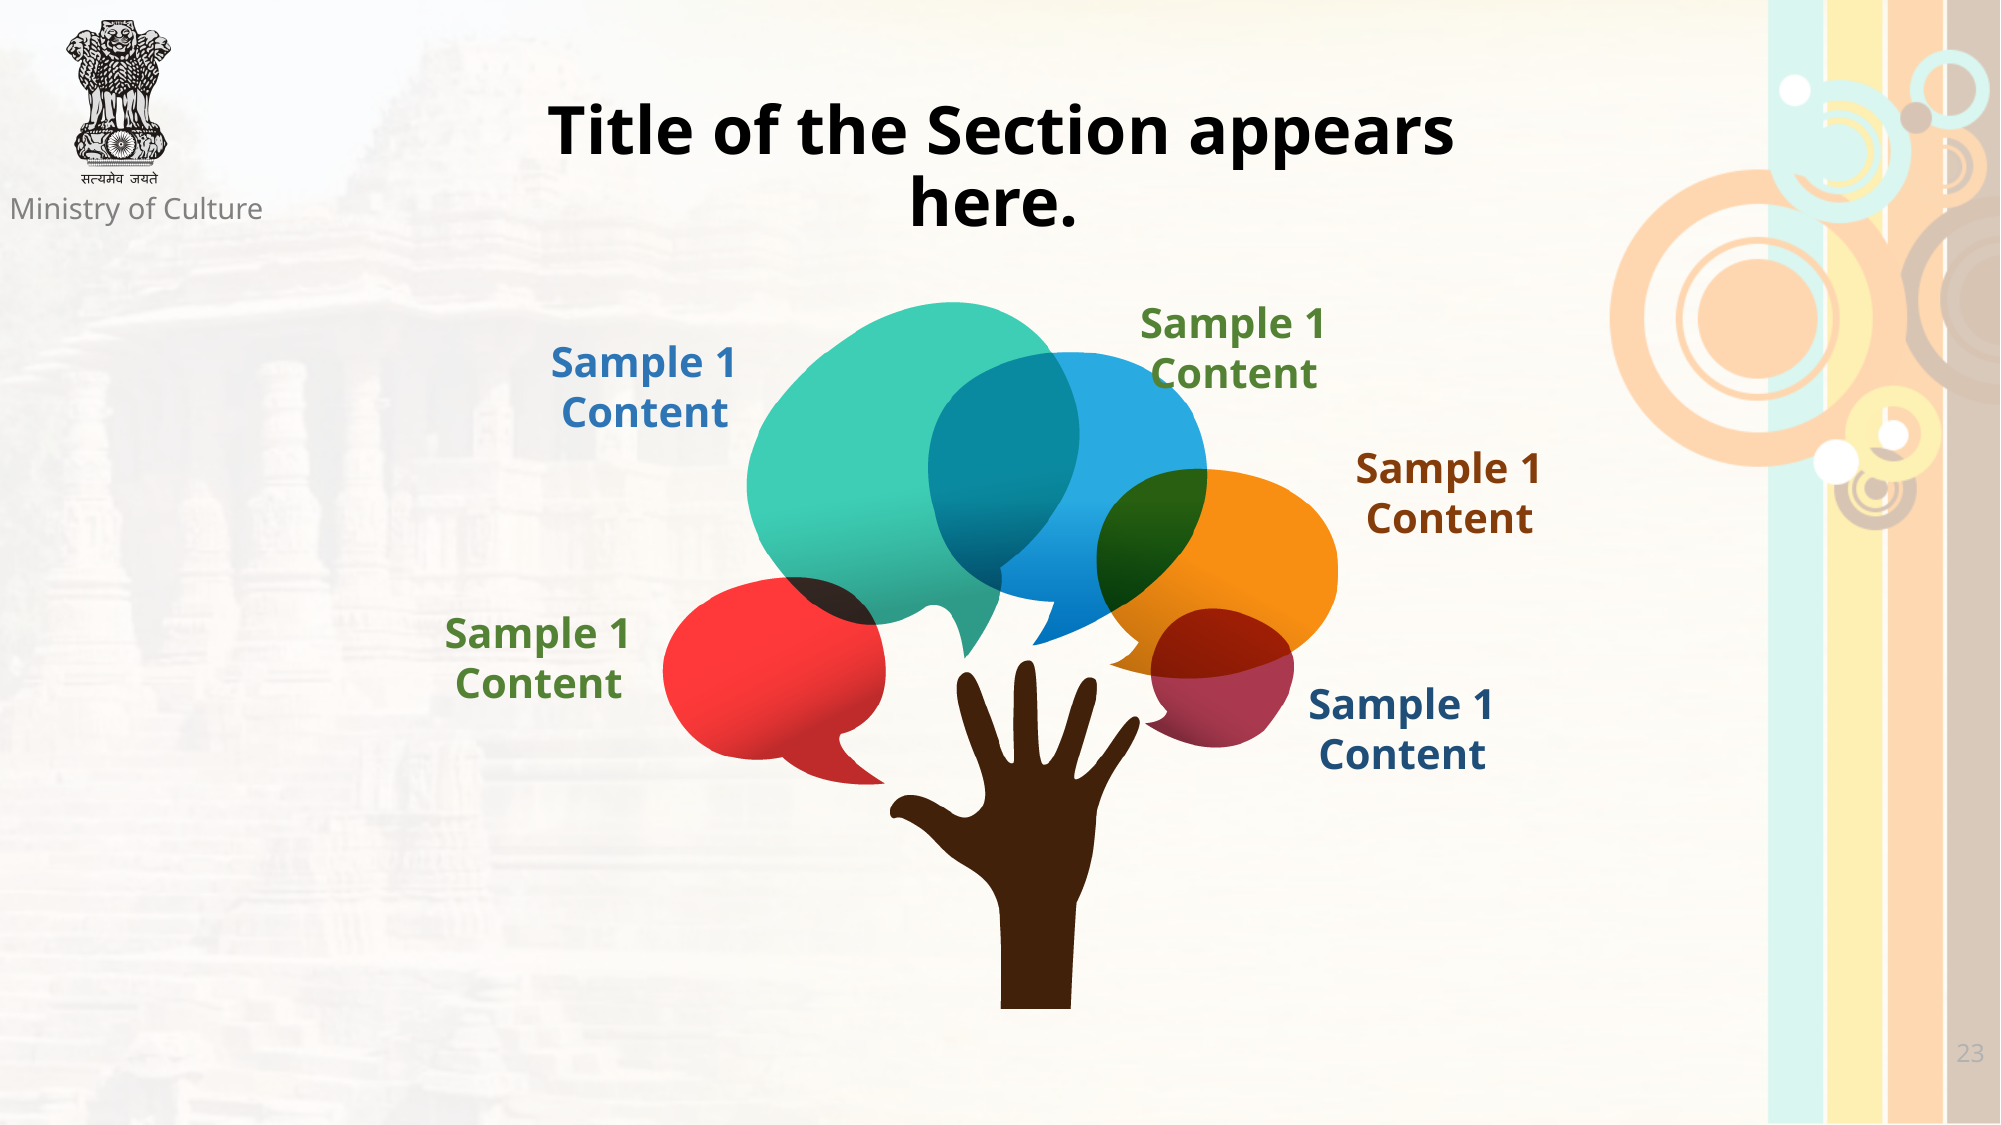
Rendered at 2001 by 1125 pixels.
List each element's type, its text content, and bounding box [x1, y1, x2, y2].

text_box Sample 1 Content [961, 289, 1507, 405]
picture [66, 20, 171, 184]
text_box Title of the Section appears here. [491, 89, 1513, 249]
picture [661, 302, 1338, 1009]
text_box Sample 1 Content [372, 328, 661, 443]
text_box Sample 1 Content [1338, 670, 1675, 786]
slide_number 23 [1550, 1024, 2000, 1085]
text_box Sample 1 Content [266, 599, 661, 715]
text_box Sample 1 Content [1338, 434, 1723, 550]
